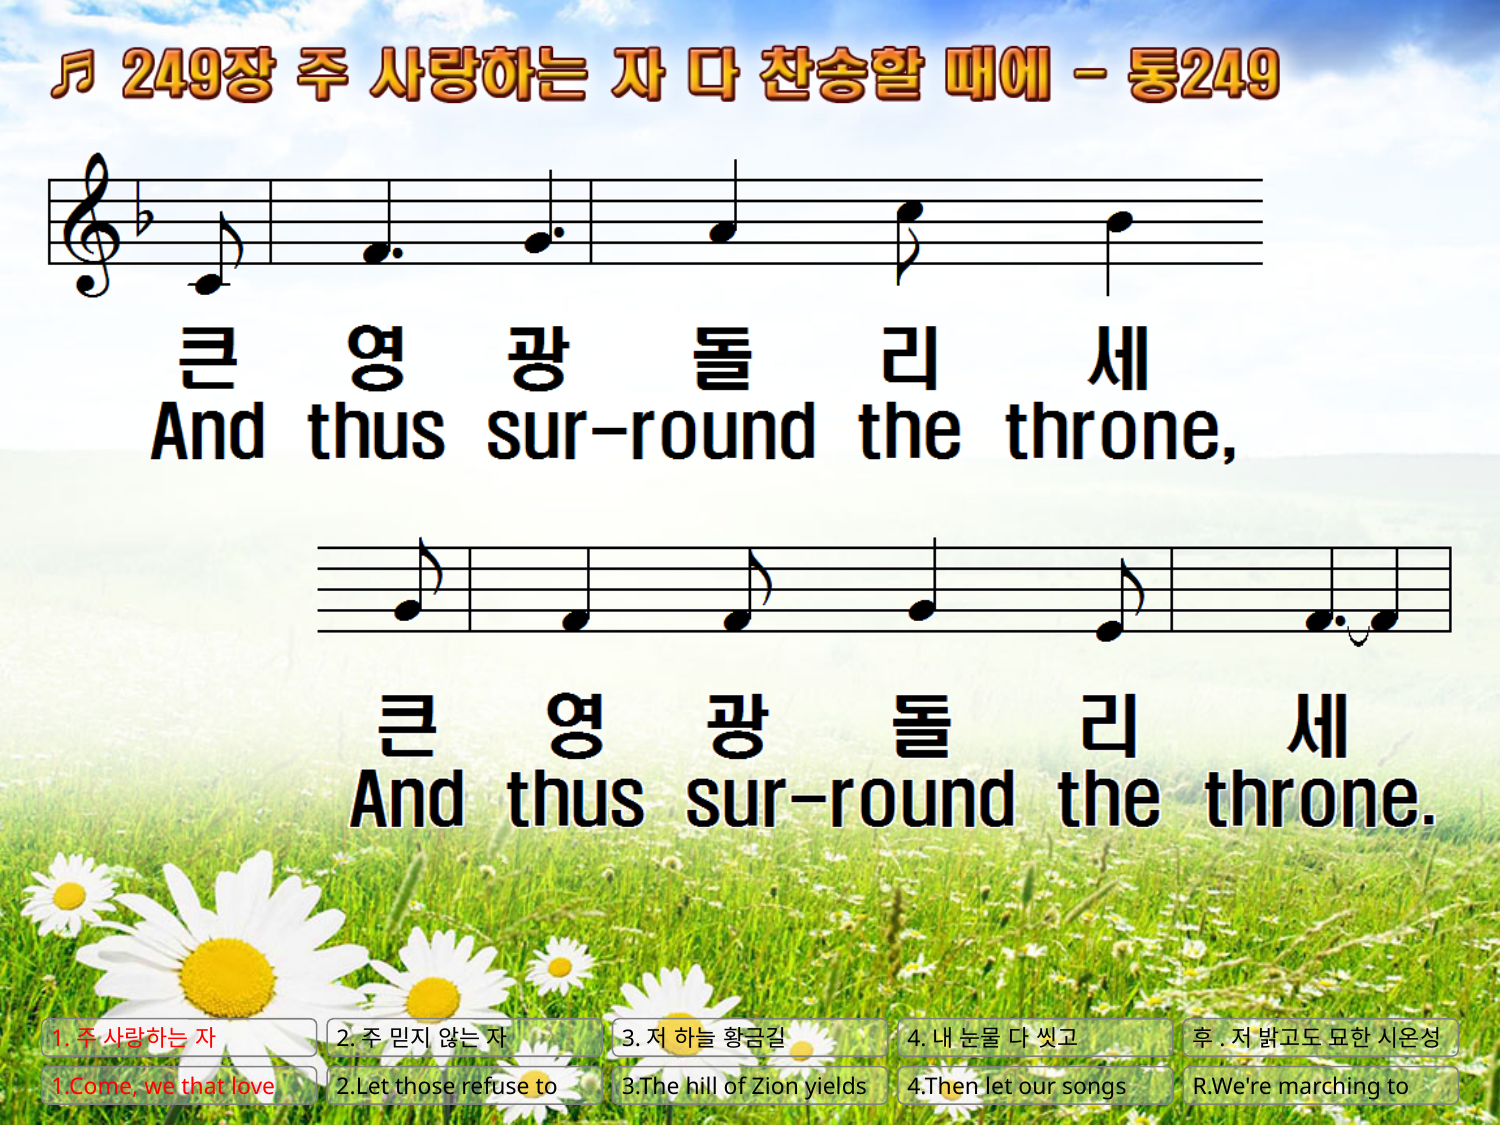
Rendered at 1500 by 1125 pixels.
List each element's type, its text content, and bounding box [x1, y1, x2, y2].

text_box 4.내 눈물 다 씻고 [897, 1018, 1173, 1057]
text_box 3.The hill of Zion yields [612, 1066, 888, 1105]
picture [0, 0, 1500, 1125]
text_box 2.주 믿지 않는 자 [327, 1018, 603, 1057]
text_box 1.Come, we that love [41, 1066, 317, 1105]
text_box 2.Let those refuse to [327, 1066, 603, 1105]
text_box 1.주 사랑하는 자 [41, 1018, 317, 1057]
text_box 후.저 밝고도 묘한 시온성 [1183, 1018, 1459, 1057]
text_box 4.Then let our songs [897, 1066, 1173, 1105]
text_box 3.저 하늘 황금길 [612, 1018, 888, 1057]
text_box R.We're marching to [1183, 1066, 1459, 1105]
